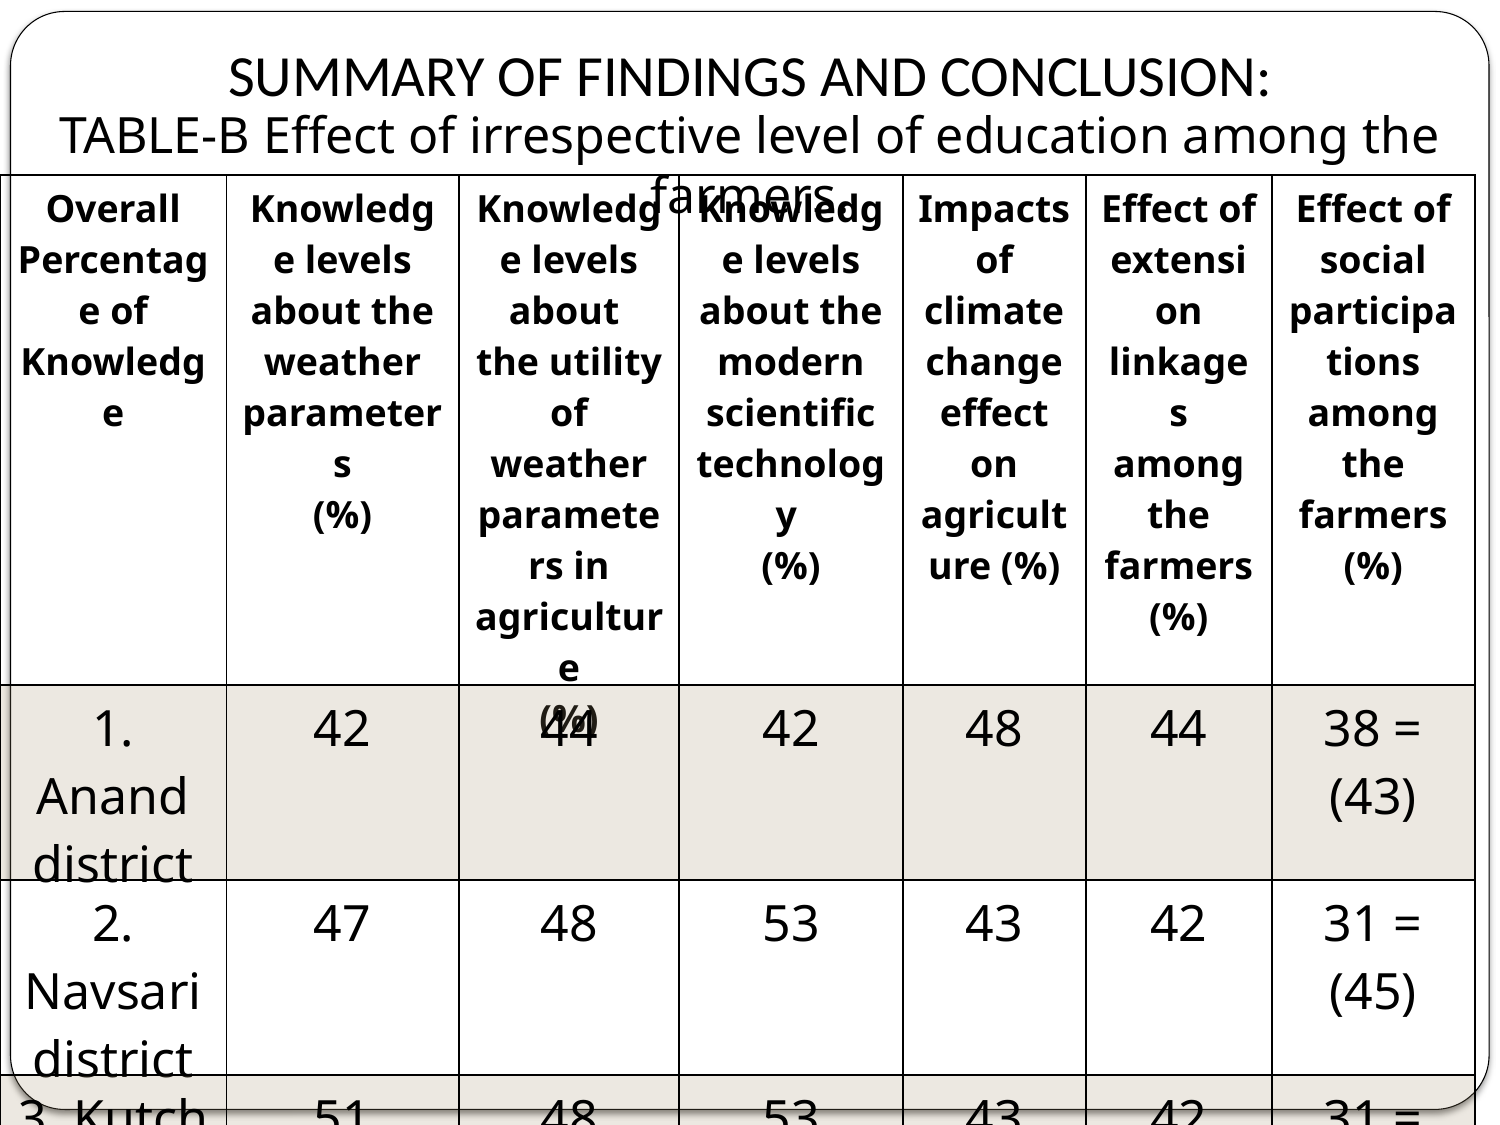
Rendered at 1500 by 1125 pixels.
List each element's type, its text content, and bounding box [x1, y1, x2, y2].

table_header Effect of social participations among the farmers (%) [1273, 176, 1474, 684]
table_cell 42 [227, 686, 458, 879]
table_cell 48 [904, 686, 1085, 879]
table_header Knowledge levels about the modern scientific technology (%) [680, 176, 902, 684]
table_cell 53 [680, 1076, 902, 1125]
table_cell 44 [1087, 686, 1271, 879]
table_cell 42 [1087, 881, 1271, 1074]
table_cell 48 [460, 881, 678, 1074]
table_cell 51 [227, 1076, 458, 1125]
table_cell 1. Anand district [1, 686, 226, 879]
table_cell 3. Kutch district [1, 1076, 226, 1125]
table_cell 2. Navsari district [1, 881, 226, 1074]
table_cell 42 [680, 686, 902, 879]
table_cell 47 [227, 881, 458, 1074]
table_cell 43 [904, 881, 1085, 1074]
subtitle TABLE-B Effect of irrespective level of education among the farmers. [0, 116, 1500, 1125]
subtitle TABLE-B Effect of irrespective level of education among the farmers. [0, 19, 1500, 30]
table_header Knowledge levels about the weather parameters (%) [227, 176, 458, 684]
table_header Knowledge levels about the utility of weather parameters in agriculture (%) [460, 176, 678, 684]
table_header Overall Percentage of Knowledge [1, 176, 226, 684]
text_box SUMMARY OF FINDINGS AND CONCLUSION: [0, 30, 1500, 116]
table_cell 38 = (43) [1273, 686, 1474, 879]
table_cell 53 [680, 881, 902, 1074]
table_header Impacts of climate change effect on agriculture (%) [904, 176, 1085, 684]
table_cell 44 [460, 686, 678, 879]
table_cell 43 [904, 1076, 1085, 1125]
table_header Effect of extension linkages among the farmers (%) [1087, 176, 1271, 684]
table_cell 42 [1087, 1076, 1271, 1125]
table_cell 31 = (45) [1273, 881, 1474, 1074]
table_cell 31 = (45) [1273, 1076, 1474, 1125]
table_cell 48 [460, 1076, 678, 1125]
